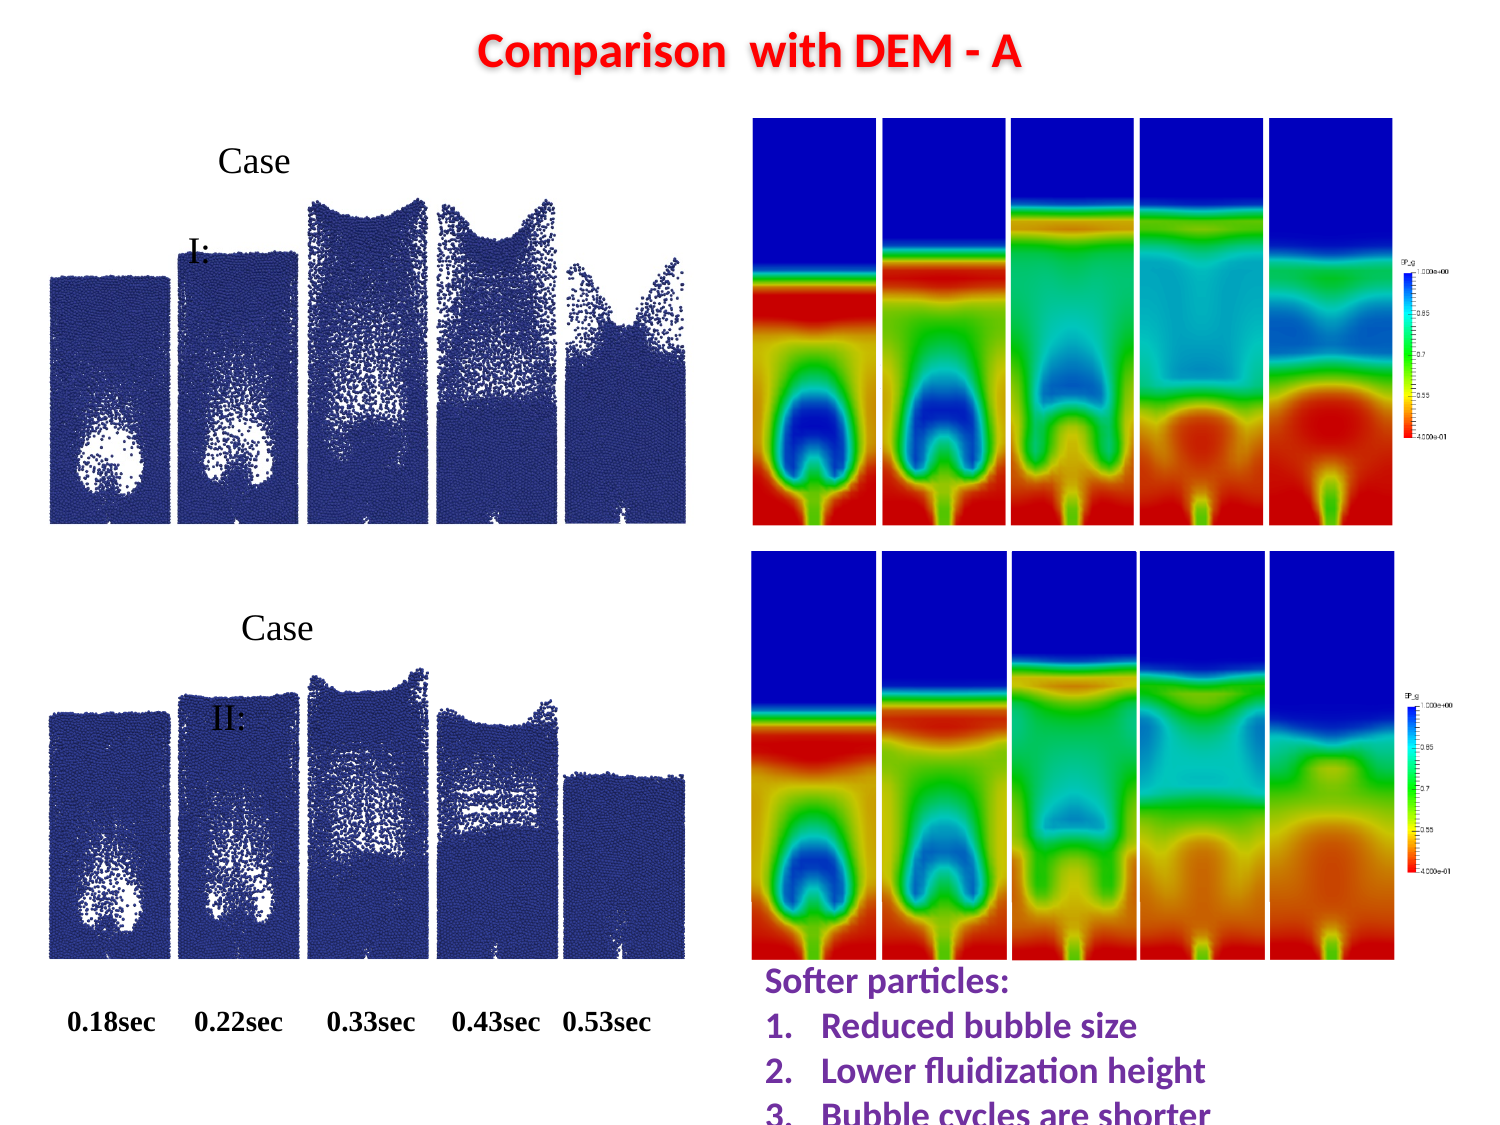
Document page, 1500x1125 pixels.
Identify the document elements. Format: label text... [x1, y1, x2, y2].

picture [749, 117, 1455, 528]
text_box Comparison with DEM - A [0, 0, 1500, 95]
text_box 0.18sec 0.22sec 0.33sec 0.43sec 0.53sec [22, 959, 749, 1045]
picture [48, 176, 696, 528]
picture [48, 611, 696, 964]
picture [749, 551, 1459, 964]
text_box Softer particles: Reduced bubble size Lower fluidization height Bubble cycles are shorter [749, 948, 1500, 1125]
